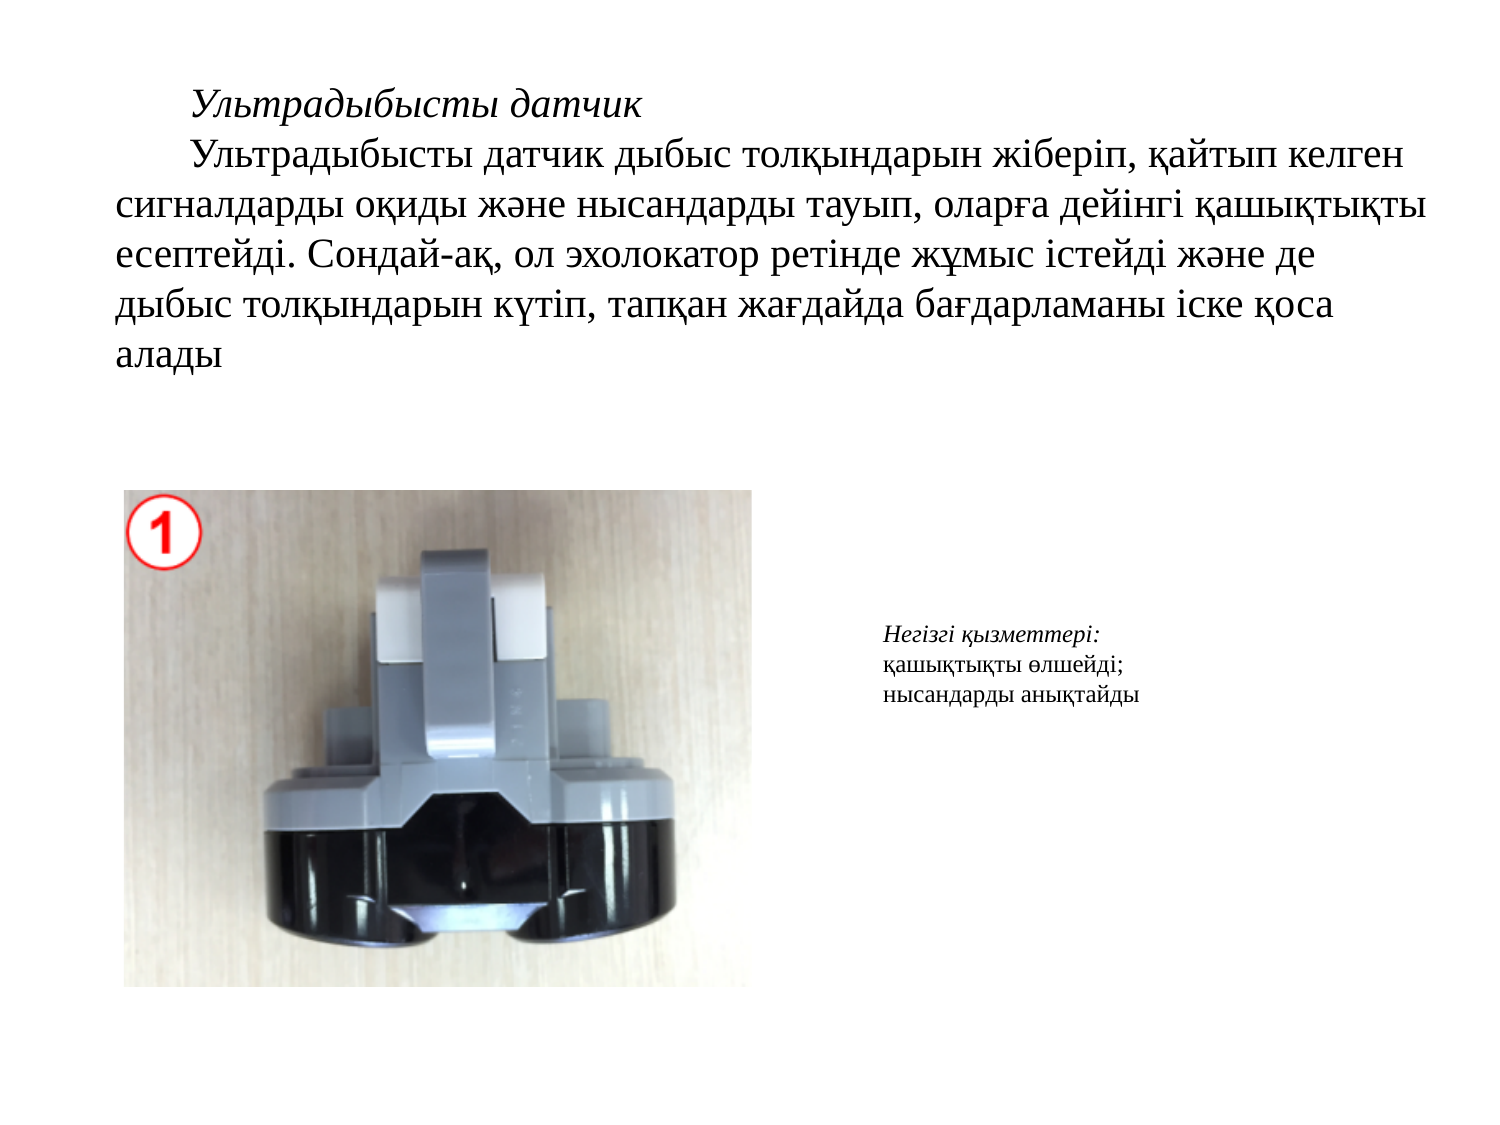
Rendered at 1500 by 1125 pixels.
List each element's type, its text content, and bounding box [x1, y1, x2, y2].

picture [123, 490, 752, 987]
text_box Ультрадыбысты датчик Ультрадыбысты датчик дыбыс толқындарын жіберіп, қайтып келген сигналдарды оқиды және нысандарды тауып, оларға дейінгі қашықтықты есептейді. Сондай-ақ, ол эхолокатор ретінде жұмыс істейді және де дыбыс толқындарын күтіп, тапқан жағдайда бағдарламаны іске қоса алады [100, 68, 1447, 429]
text_box Негізгі қызметтері: қашықтықты өлшейді; нысандарды анықтайды [868, 610, 1258, 716]
